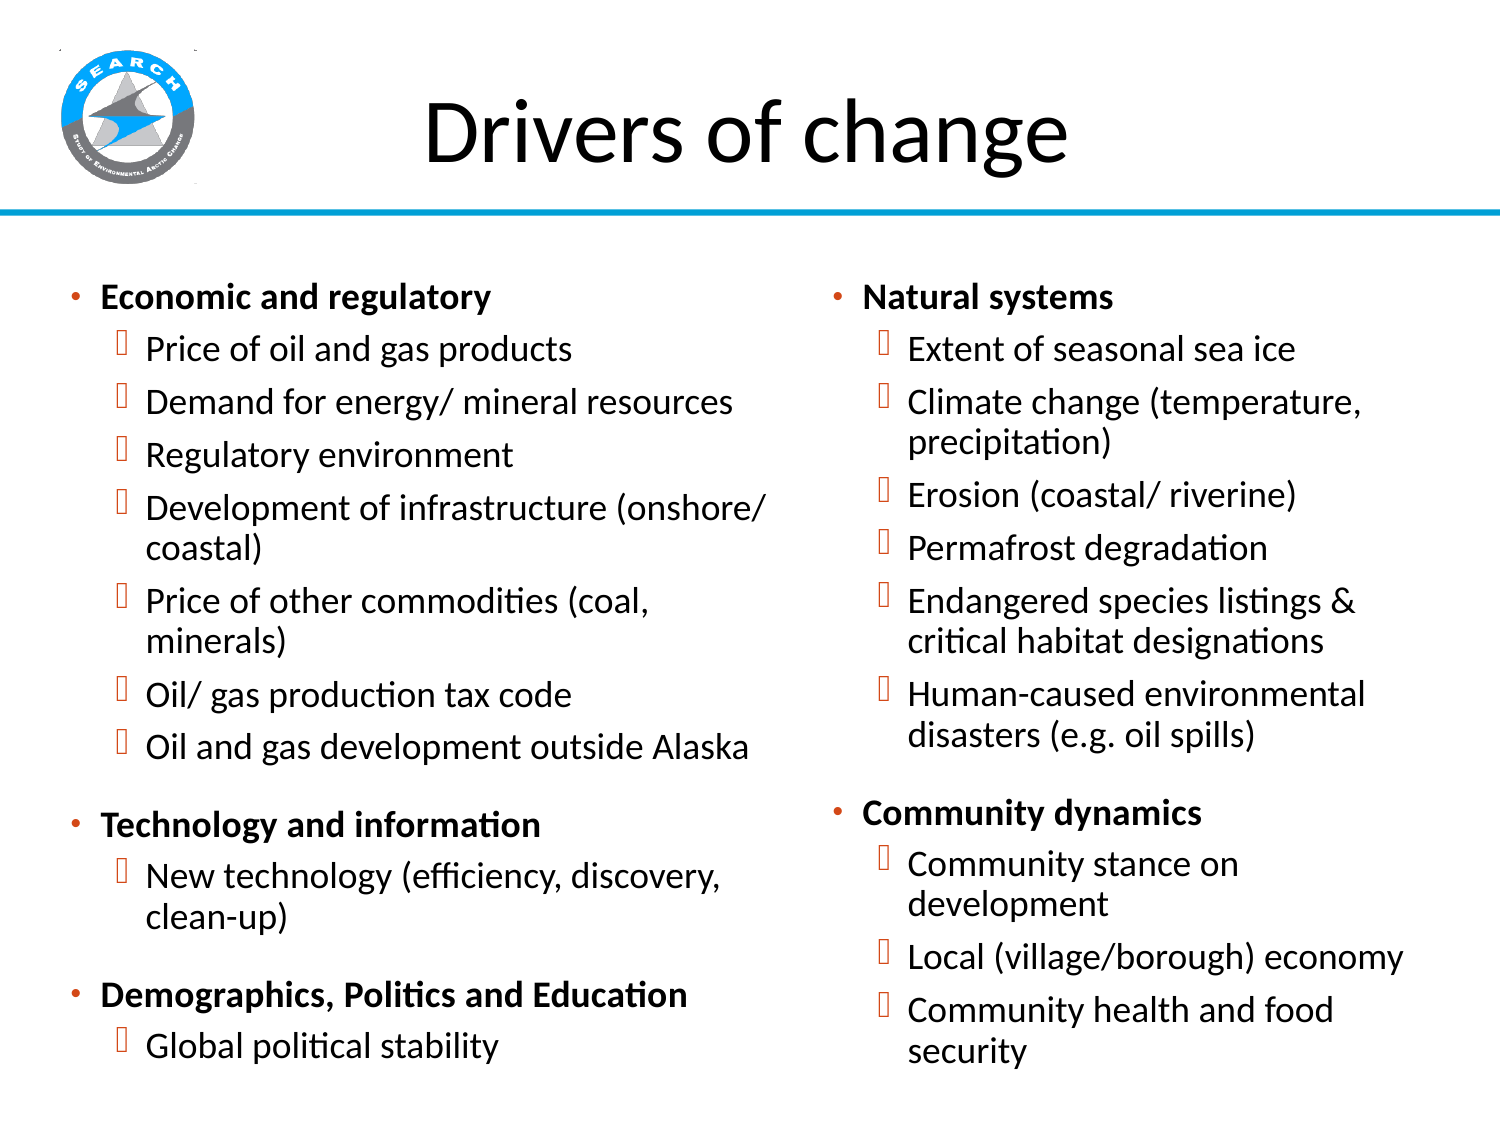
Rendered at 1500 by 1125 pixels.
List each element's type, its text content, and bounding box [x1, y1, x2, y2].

picture [58, 49, 197, 185]
title Drivers of change [120, 37, 1374, 212]
text_box Economic and regulatory Price of oil and gas products Demand for energy/ mineral resources Regulatory environment Development of infrastructure (onshore/ coastal) Price of other commodities (coal, minerals) Oil/ gas production tax code Oil and gas development outside Alaska Technology and information New technology (efficiency, discovery, clean-up) Demographics, Politics and Education Global political stability [59, 270, 788, 1077]
text_box Natural systems Extent of seasonal sea ice Climate change (temperature, precipitation) Erosion (coastal/ riverine) Permafrost degradation Endangered species listings & critical habitat designations Human-caused environmental disasters (e.g. oil spills) Community dynamics Community stance on development Local (village/borough) economy Community health and food security [821, 270, 1461, 1094]
